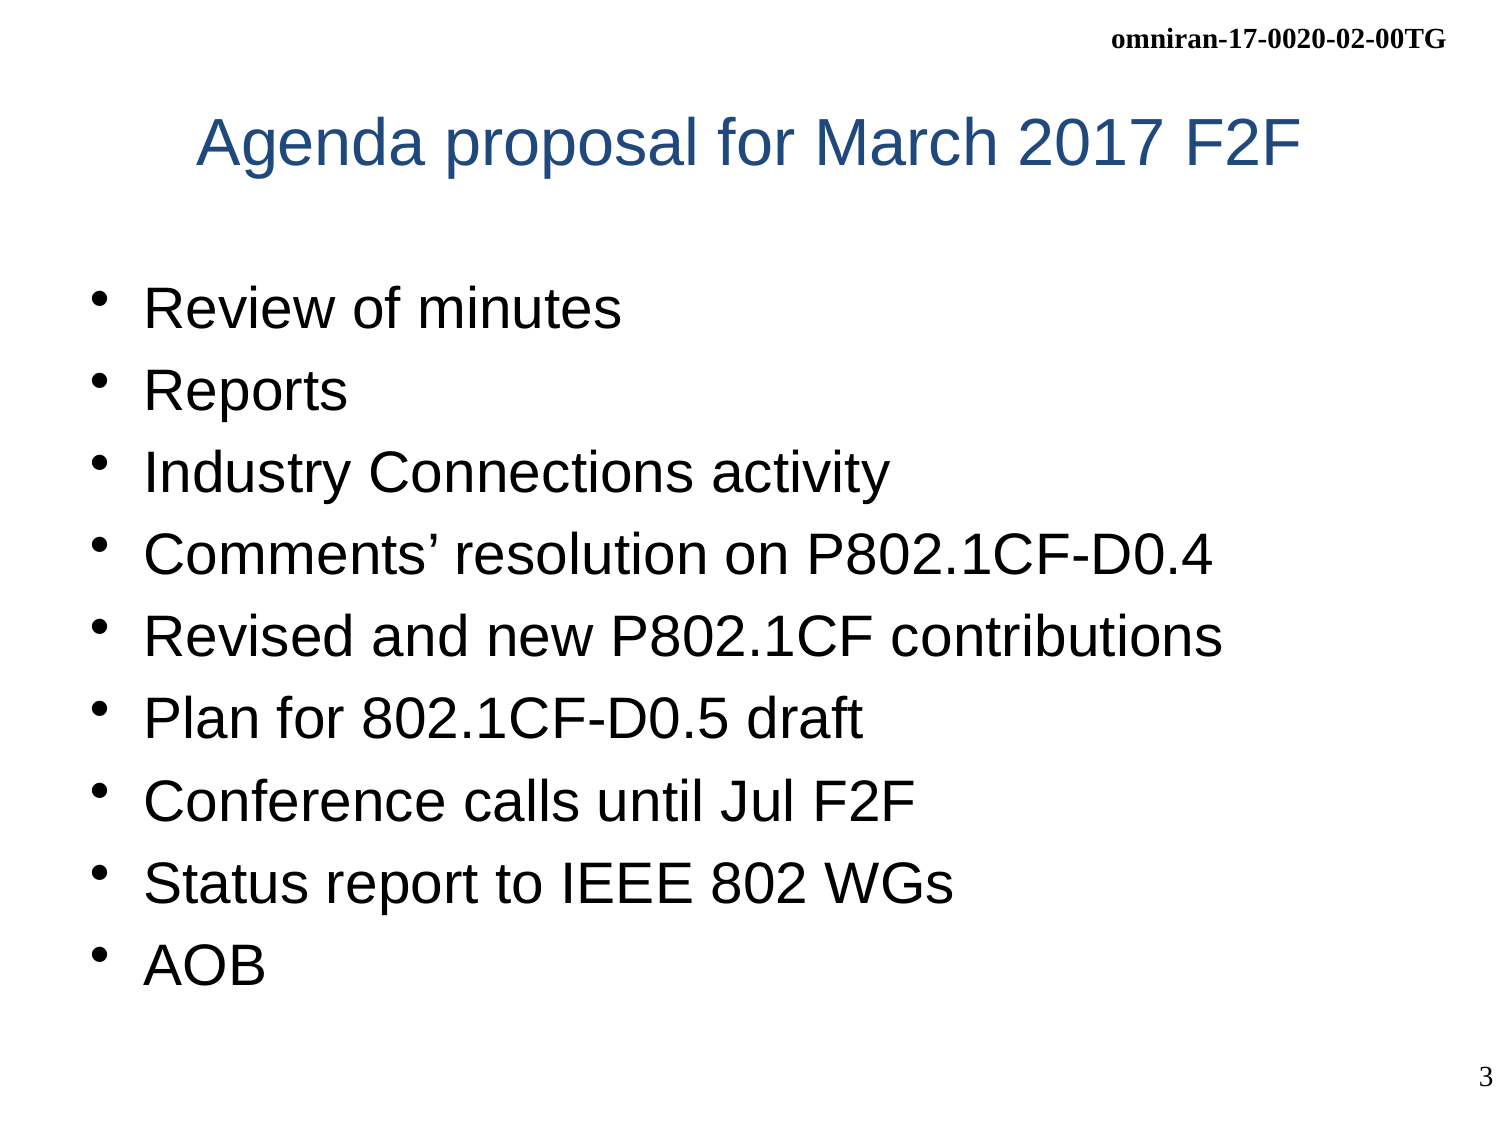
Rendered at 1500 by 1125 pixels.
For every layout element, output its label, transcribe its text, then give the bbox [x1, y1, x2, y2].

title Agenda proposal for March 2017 F2F [75, 45, 1425, 233]
list Review of minutes Reports Industry Connections activity Comments’ resolution on P802.1CF-D0.4 Revised and new P802.1CF contributions Plan for 802.1CF-D0.5 draft Conference calls until Jul F2F Status report to IEEE 802 WGs AOB [75, 262, 1425, 1005]
